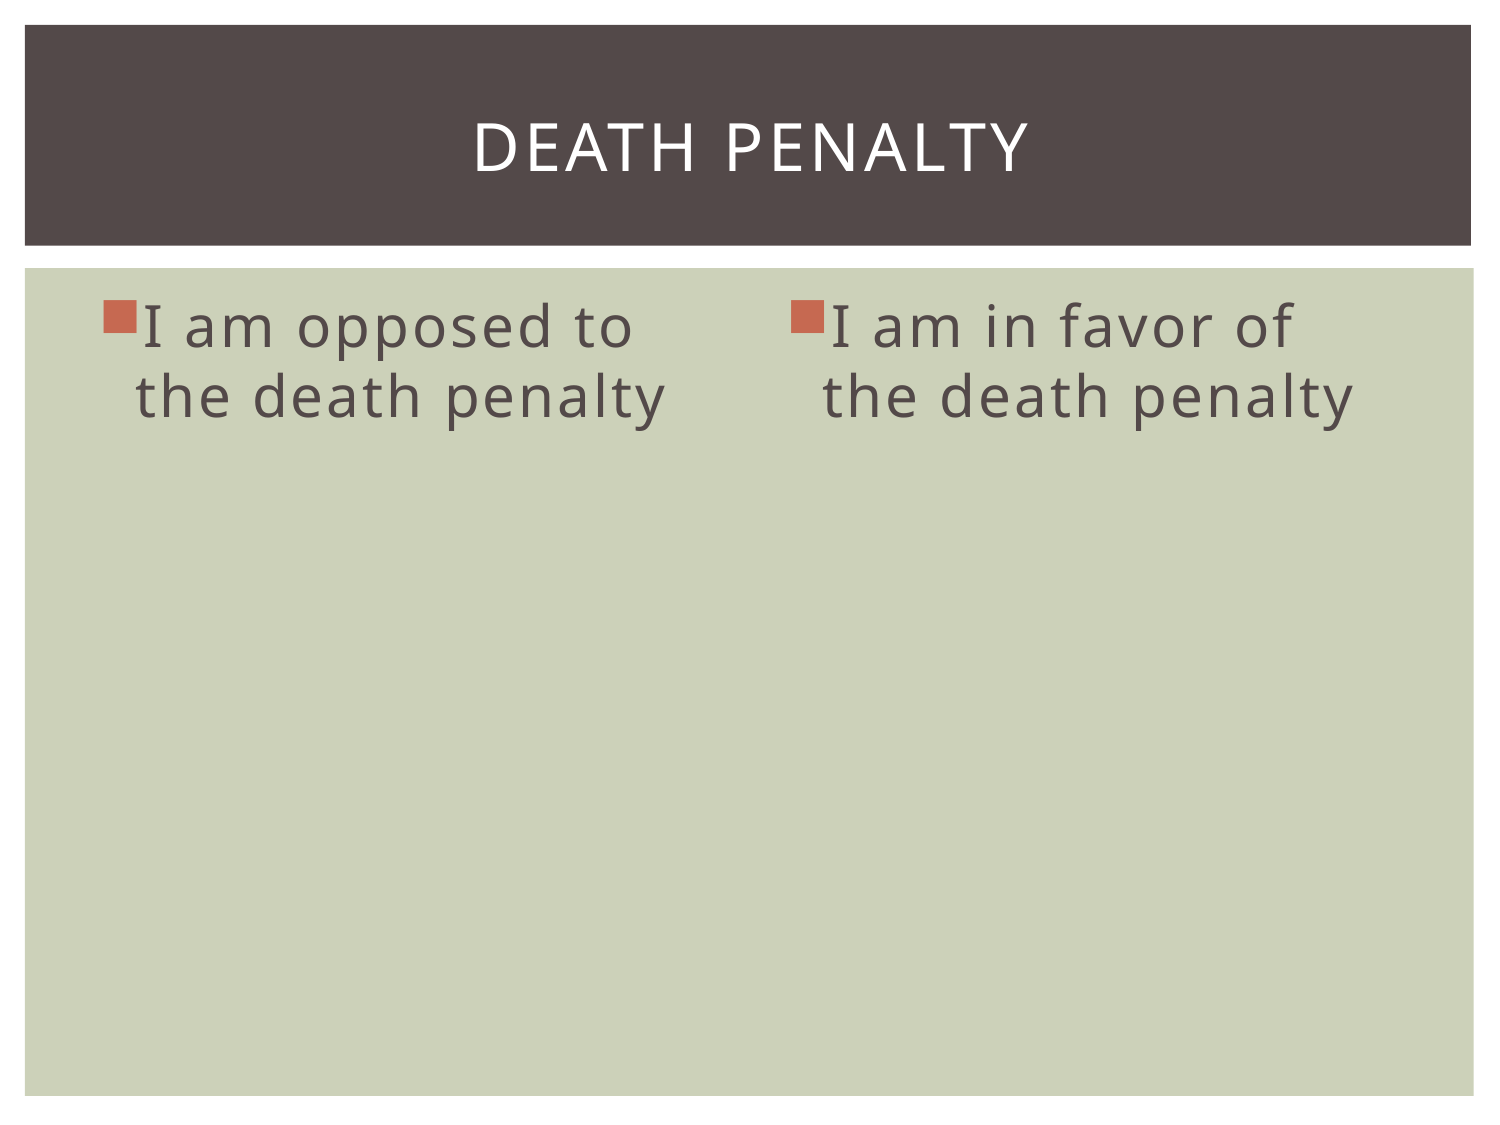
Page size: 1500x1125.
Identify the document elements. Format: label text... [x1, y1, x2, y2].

title Death Penalty [62, 58, 1438, 232]
list I am opposed to the death penalty [75, 281, 738, 1005]
list I am in favor of the death penalty [762, 281, 1425, 1005]
